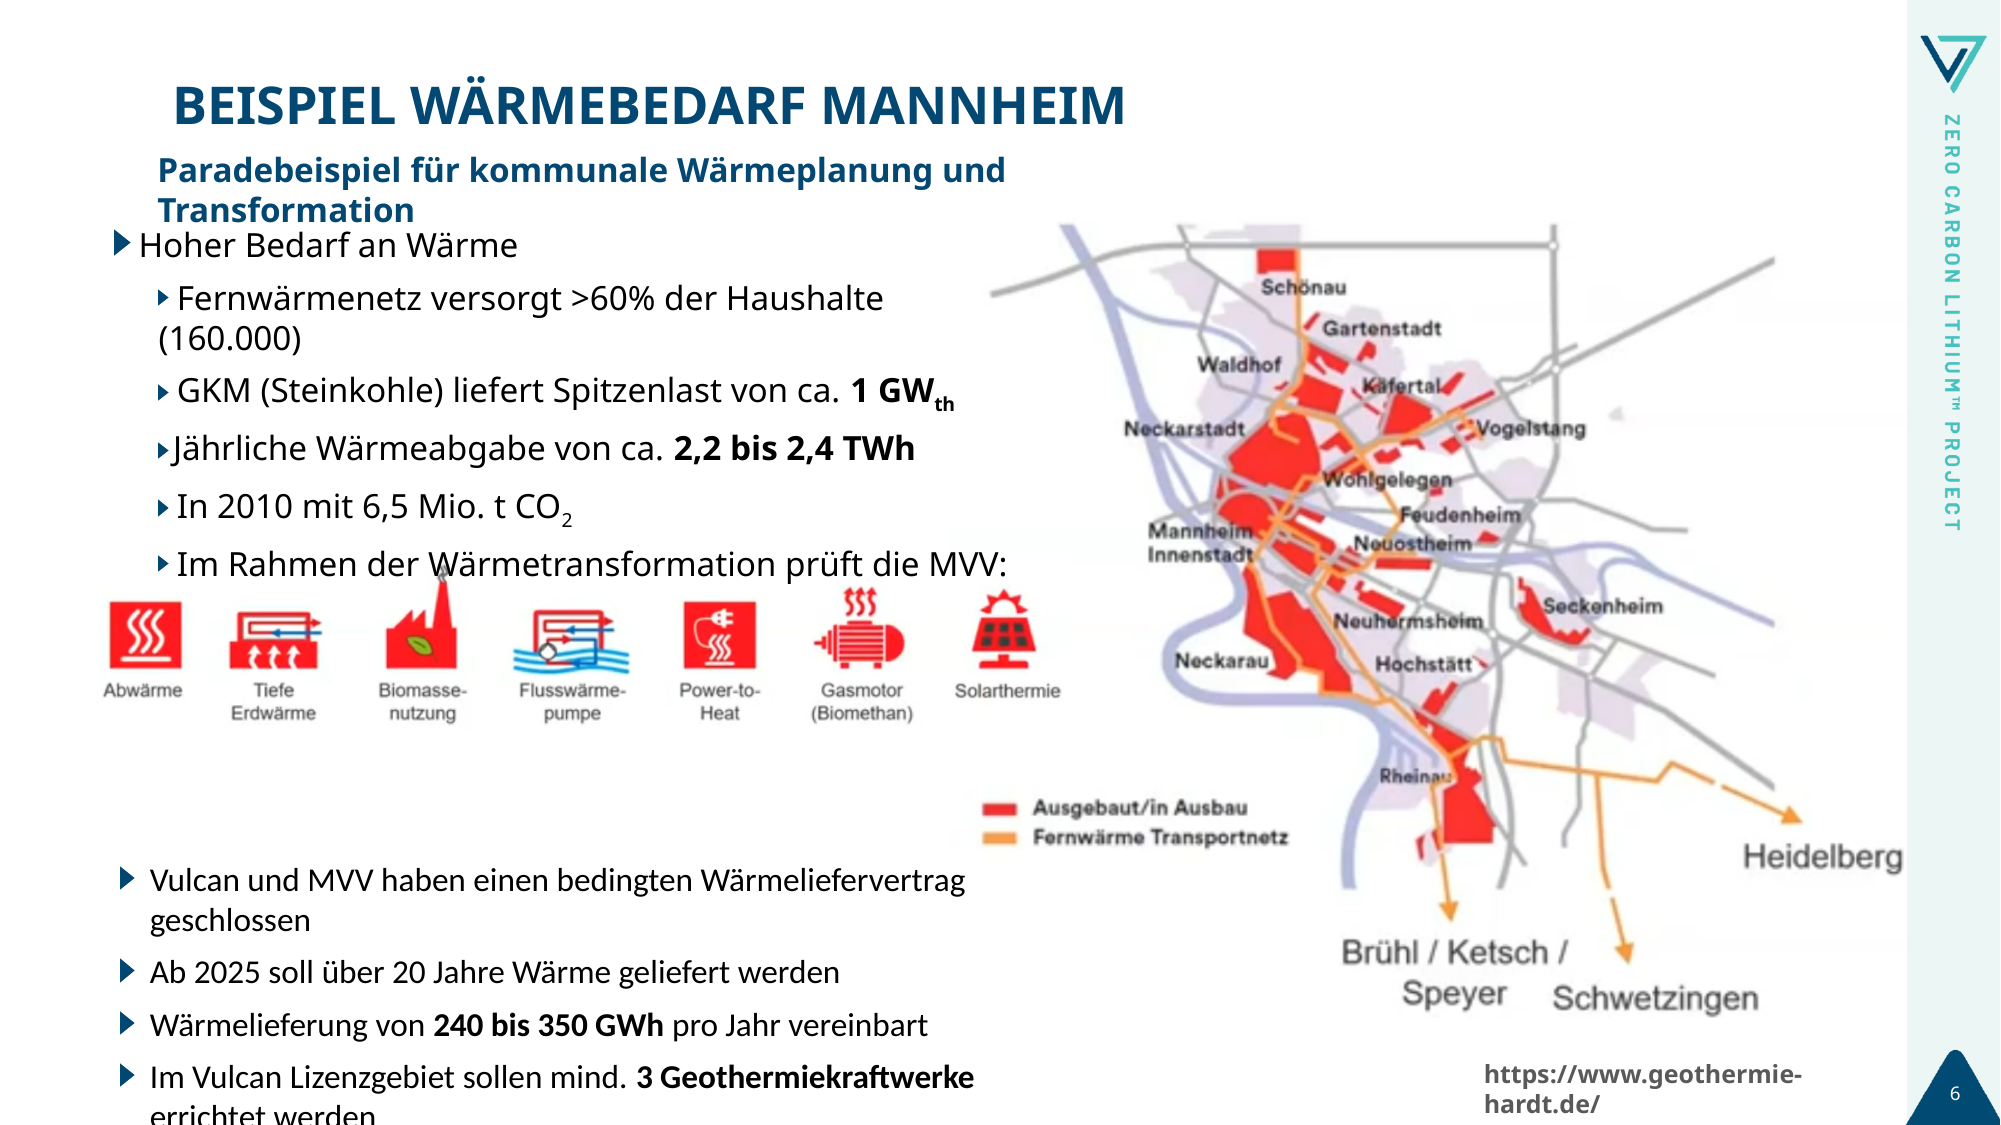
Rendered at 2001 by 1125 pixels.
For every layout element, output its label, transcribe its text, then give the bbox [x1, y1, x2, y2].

text_box https://www.geothermie-hardt.de/ [1468, 1051, 1906, 1125]
text_box Hoher Bedarf an Wärme Fernwärmenetz versorgt >60% der Haushalte (160.000) GKM (Steinkohle) liefert Spitzenlast von ca. 1 GWth Jährliche Wärmeabgabe von ca. 2,2 bis 2,4 TWh In 2010 mit 6,5 Mio. t CO2 Im Rahmen der Wärmetransformation prüft die MVV: Vulcan und MVV haben einen bedingten Wärmeliefervertrag geschlossen Ab 2025 soll über 20 Jahre Wärme geliefert werden Wärmelieferung von 240 bis 350 GWh pro Jahr vereinbart Im Vulcan Lizenzgebiet sollen mind. 3 Geothermiekraftwerke errichtet werden [78, 212, 1036, 1045]
text_box Paradebeispiel für kommunale Wärmeplanung und Transformation [157, 141, 1284, 237]
list Beispiel Wärmebedarf Mannheim [157, 69, 1662, 138]
picture [0, 0, 2000, 1125]
